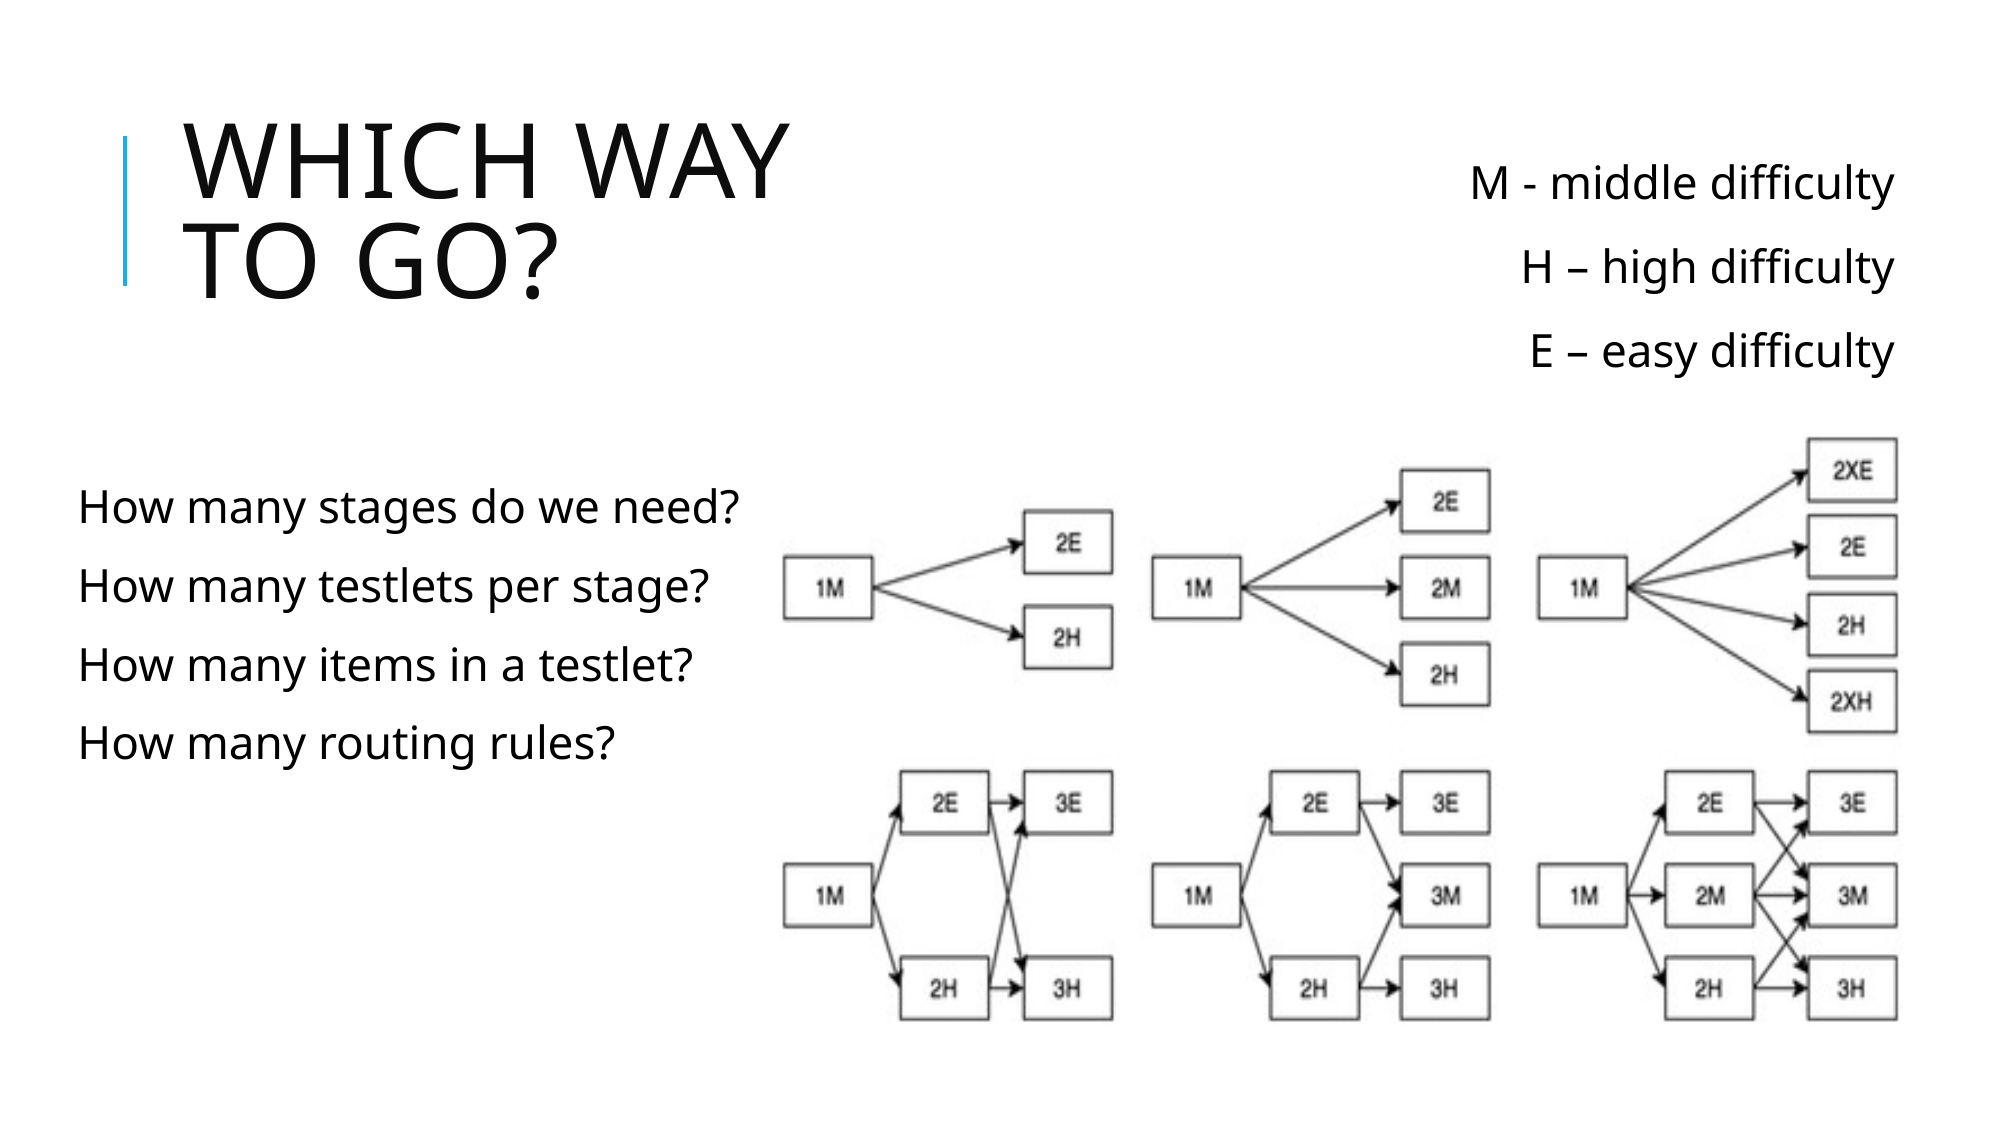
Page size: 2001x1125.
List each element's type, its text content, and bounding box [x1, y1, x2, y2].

list M - middle difficulty H – high difficulty E – easy difficulty How many stages do we need? How many testlets per stage? How many items in a testlet? How many routing rules? [55, 145, 1903, 1002]
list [779, 433, 1903, 1027]
title Which way to go? [168, 96, 928, 145]
